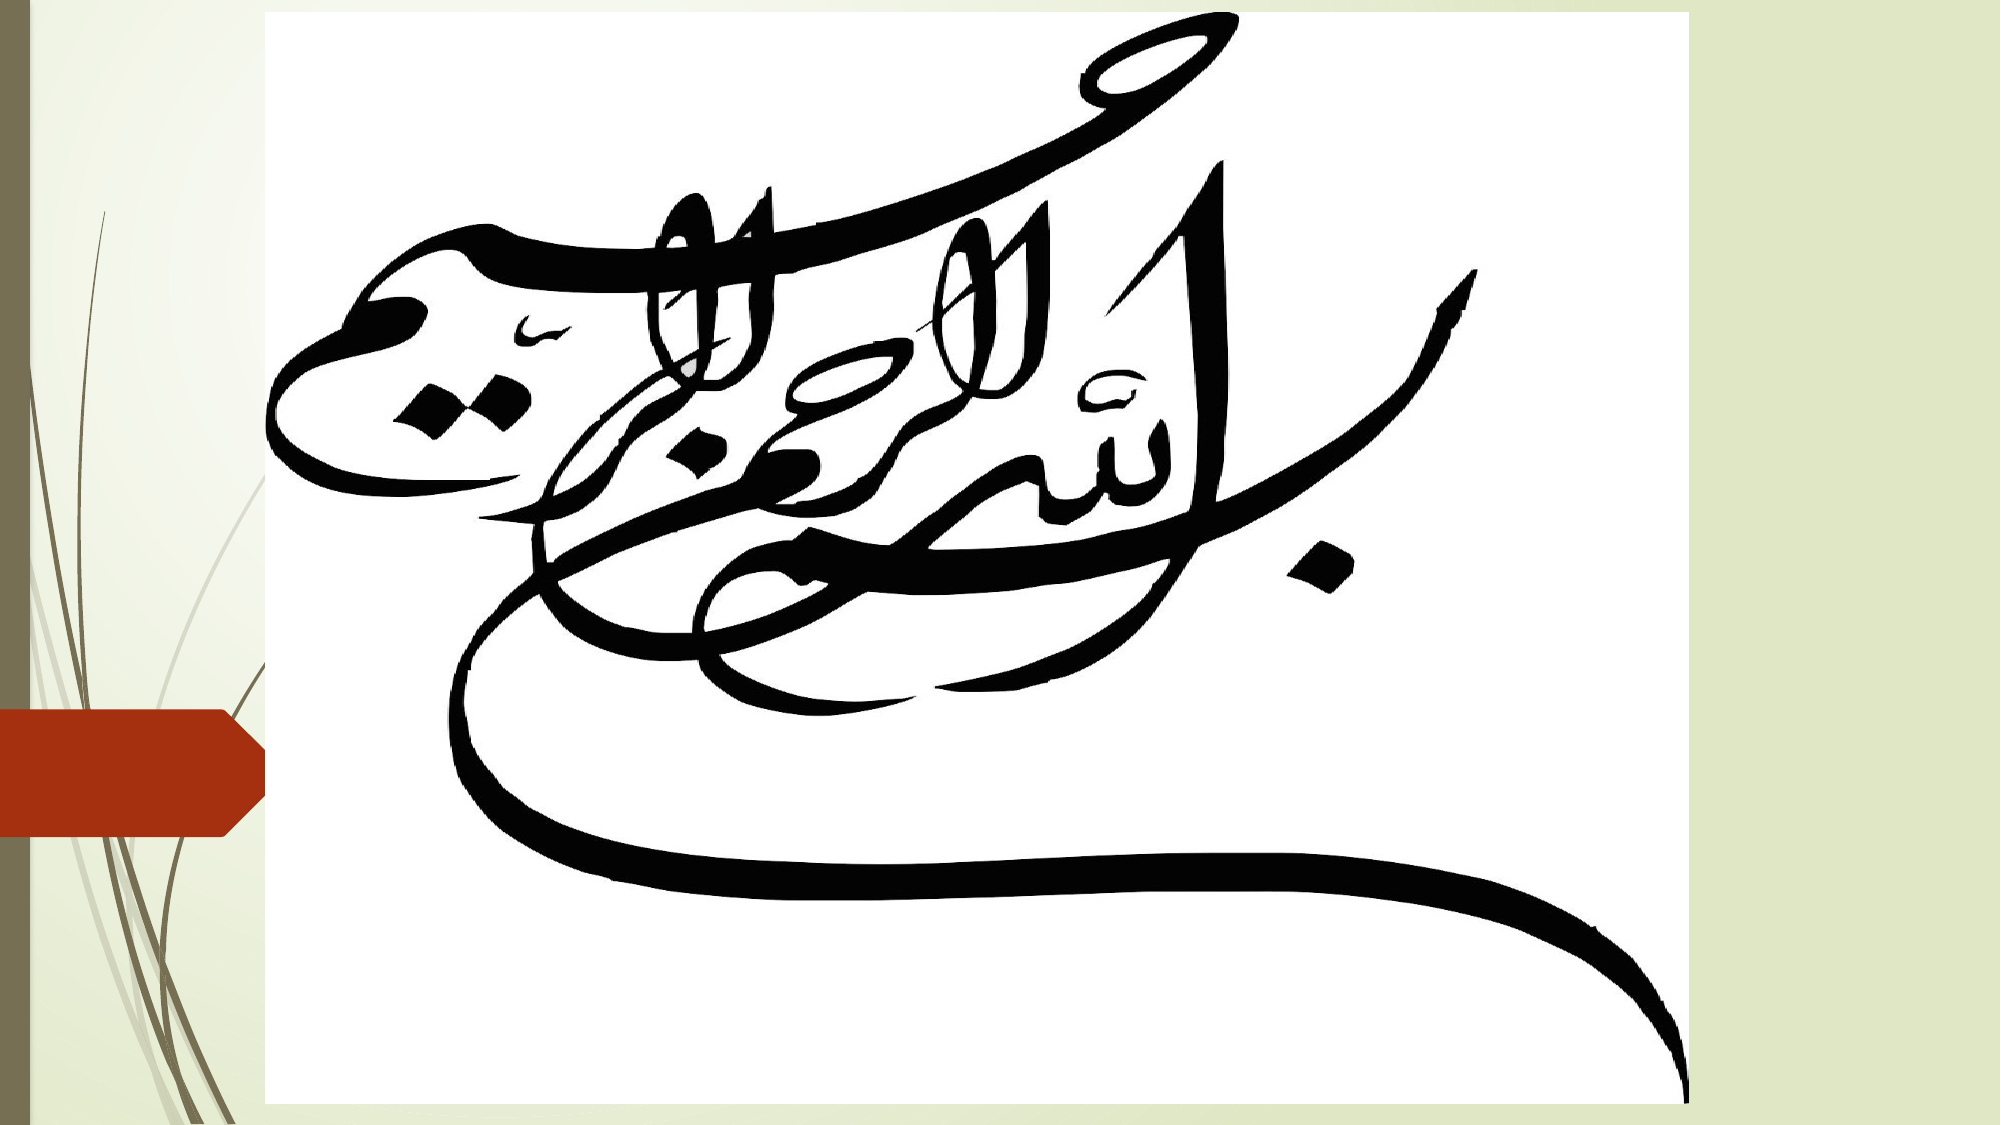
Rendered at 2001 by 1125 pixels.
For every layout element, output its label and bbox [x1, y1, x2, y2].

picture [265, 12, 1690, 1105]
